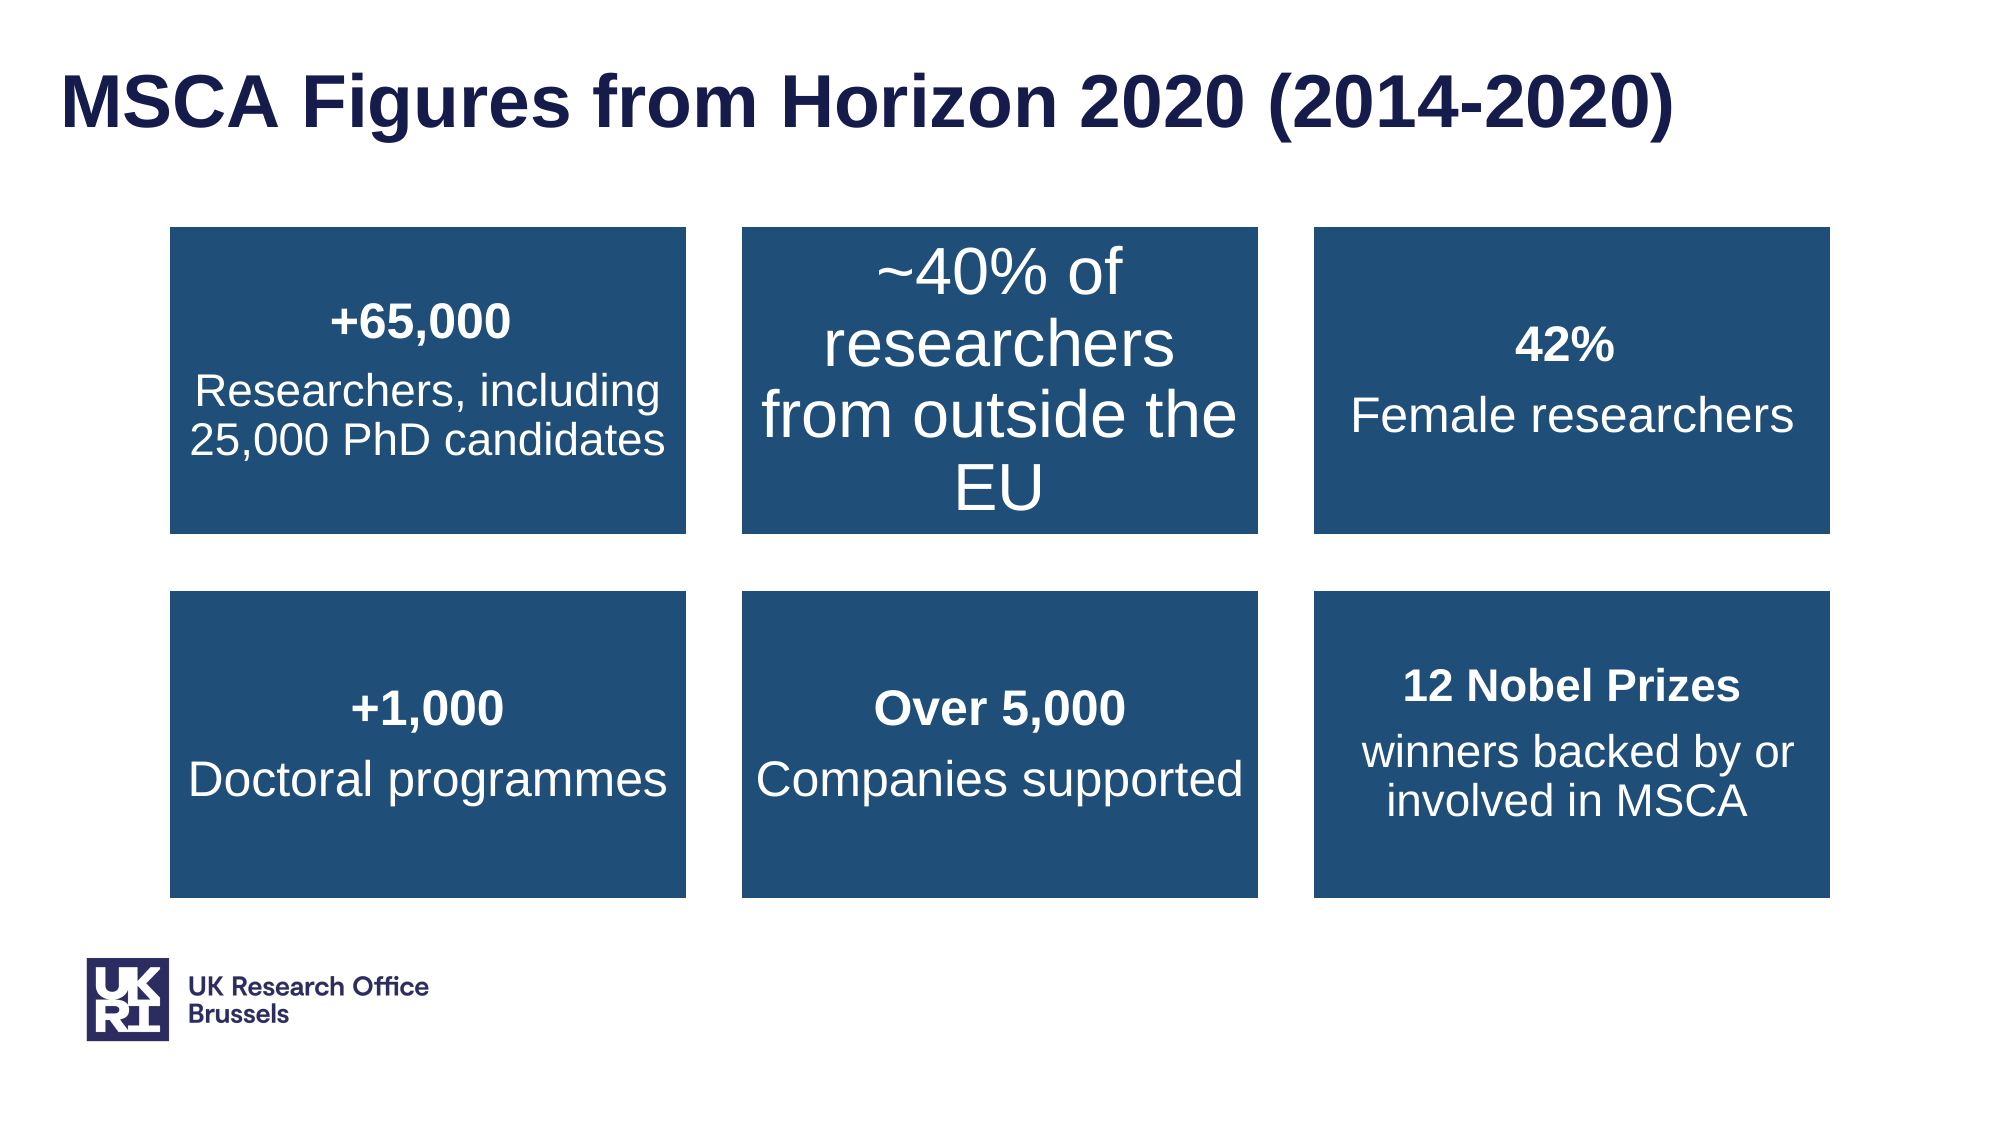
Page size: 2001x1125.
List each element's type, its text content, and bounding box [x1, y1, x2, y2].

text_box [167, 117, 1833, 1008]
picture [62, 933, 453, 1066]
text_box MSCA Figures from Horizon 2020 (2014-2020) [45, 55, 1820, 182]
